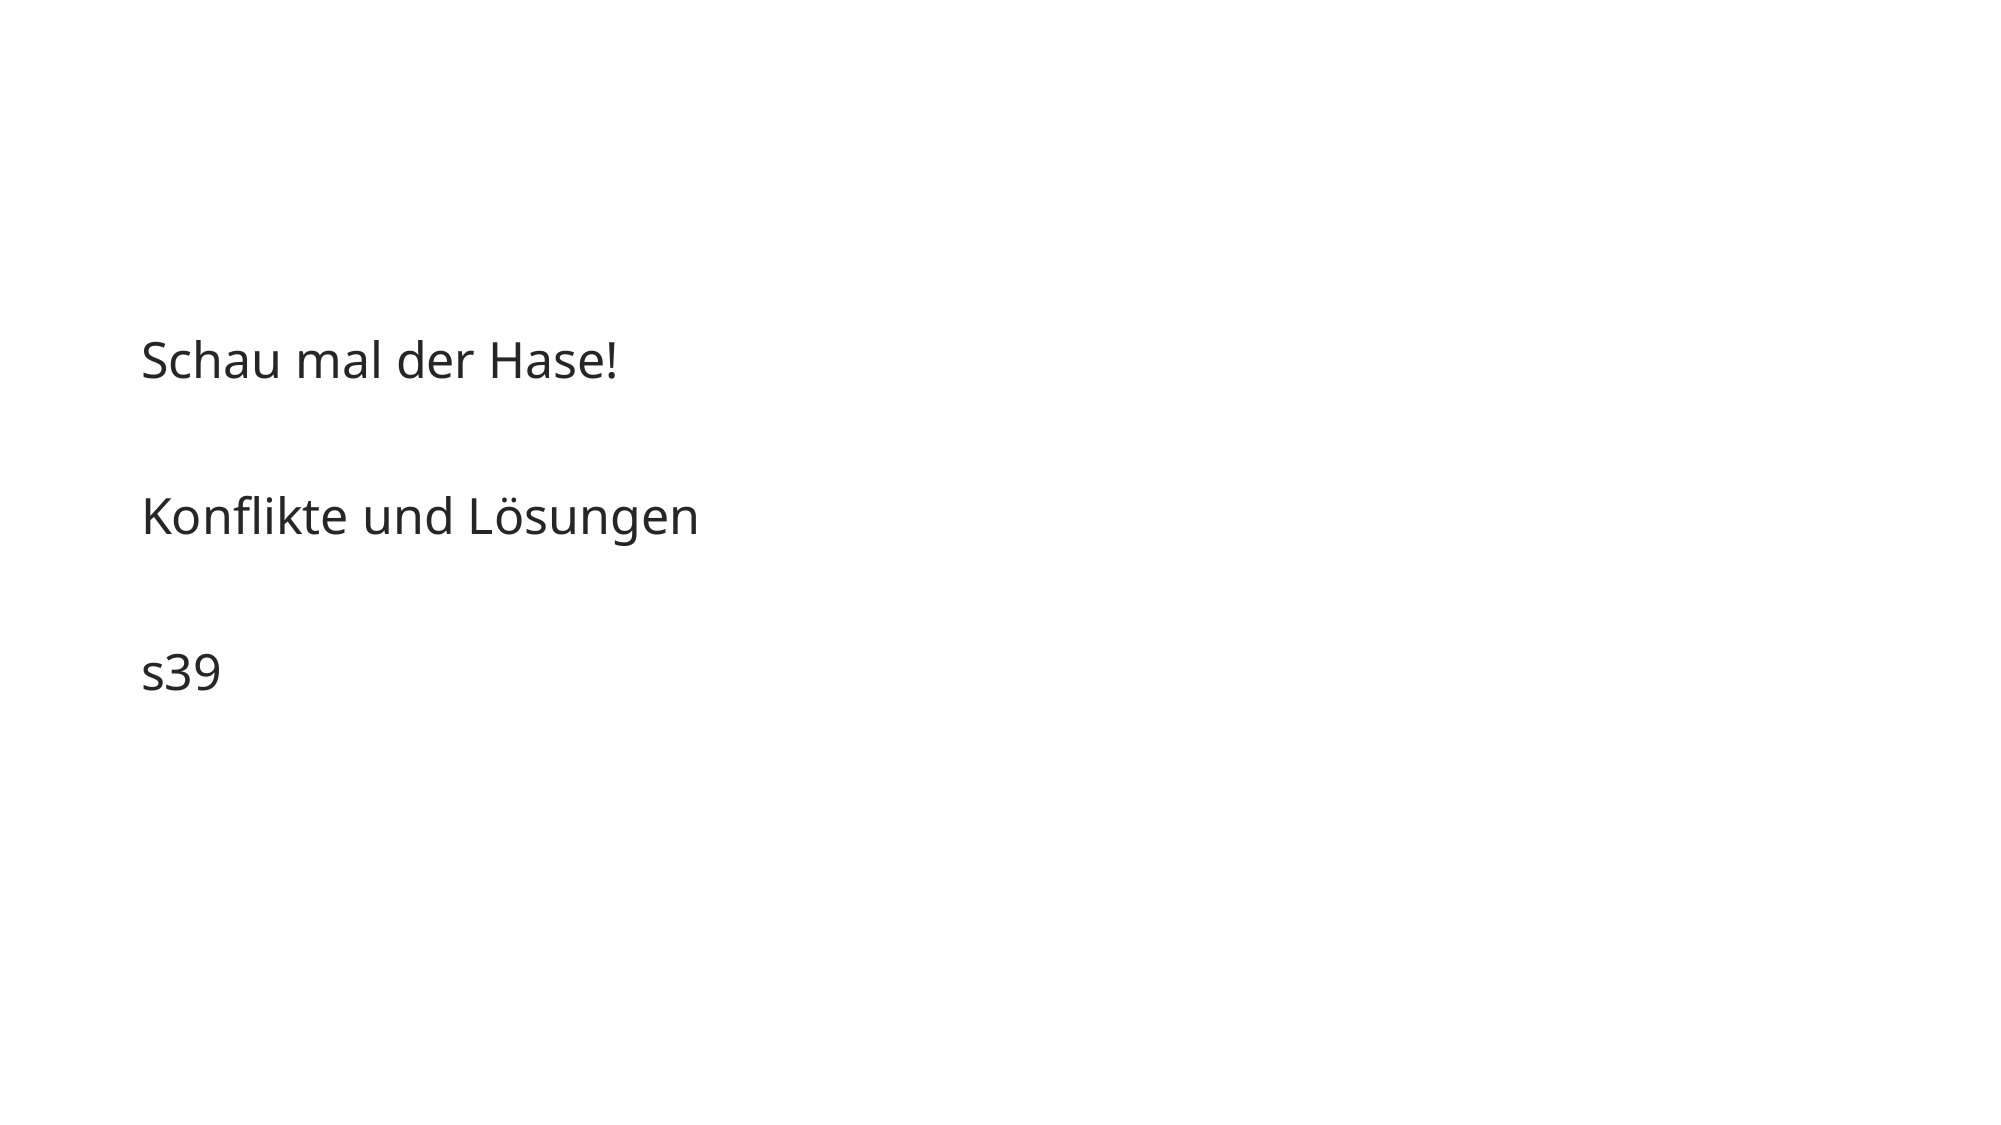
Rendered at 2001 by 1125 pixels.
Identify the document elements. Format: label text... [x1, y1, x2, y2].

list Schau mal der Hase! Konflikte und Lösungen s39 [111, 329, 1876, 948]
